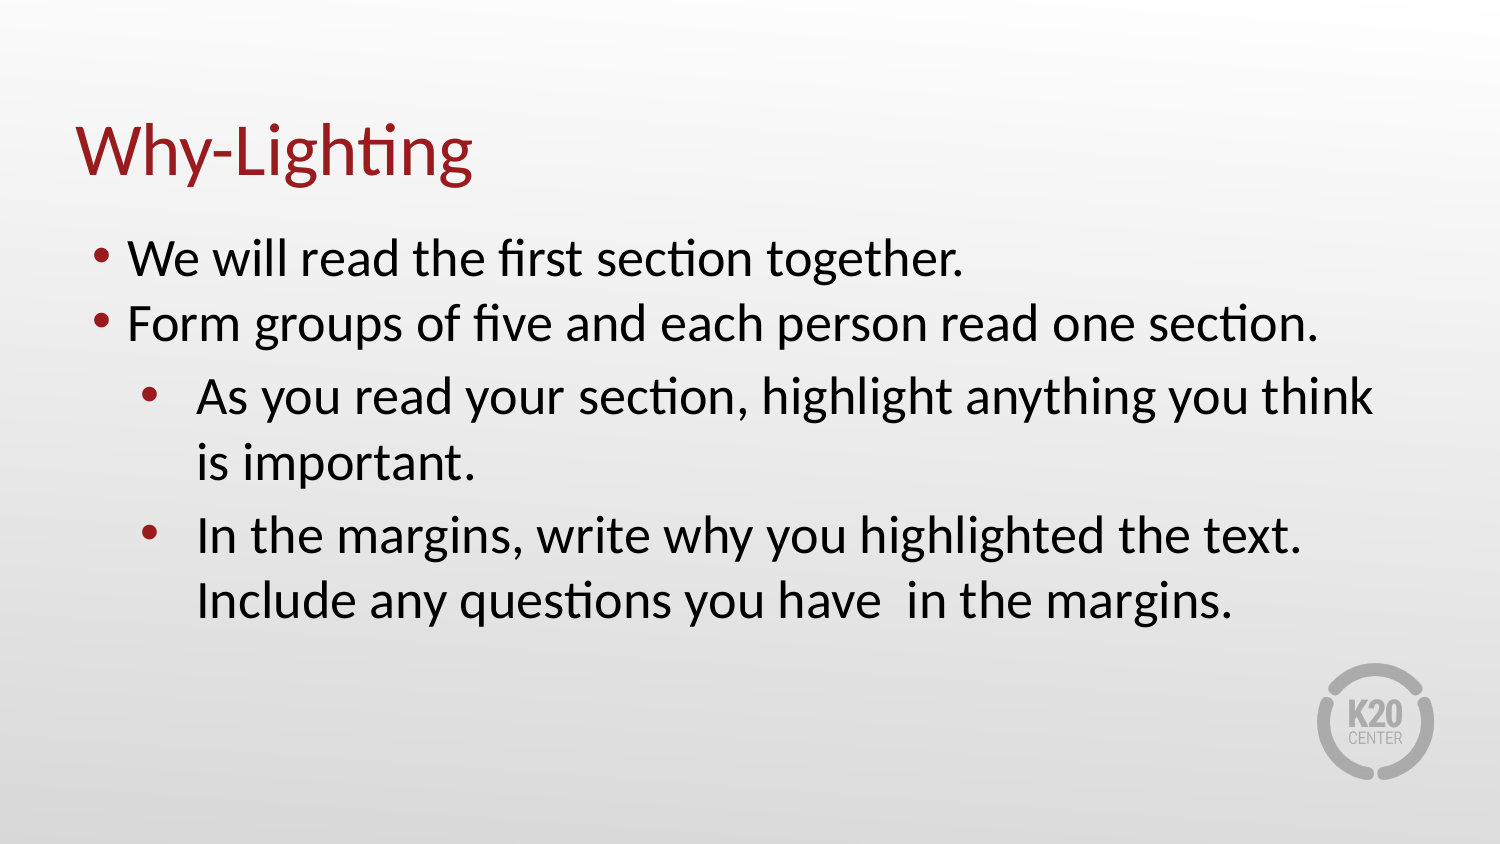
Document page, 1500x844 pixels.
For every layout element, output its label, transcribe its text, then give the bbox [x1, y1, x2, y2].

picture [1300, 646, 1451, 797]
title Why-Lighting [75, 50, 1425, 191]
list We will read the first section together. Form groups of five and each person read one section. As you read your section, highlight anything you think is important. In the margins, write why you highlighted the text. Include any questions you have in the margins. [75, 214, 1425, 779]
